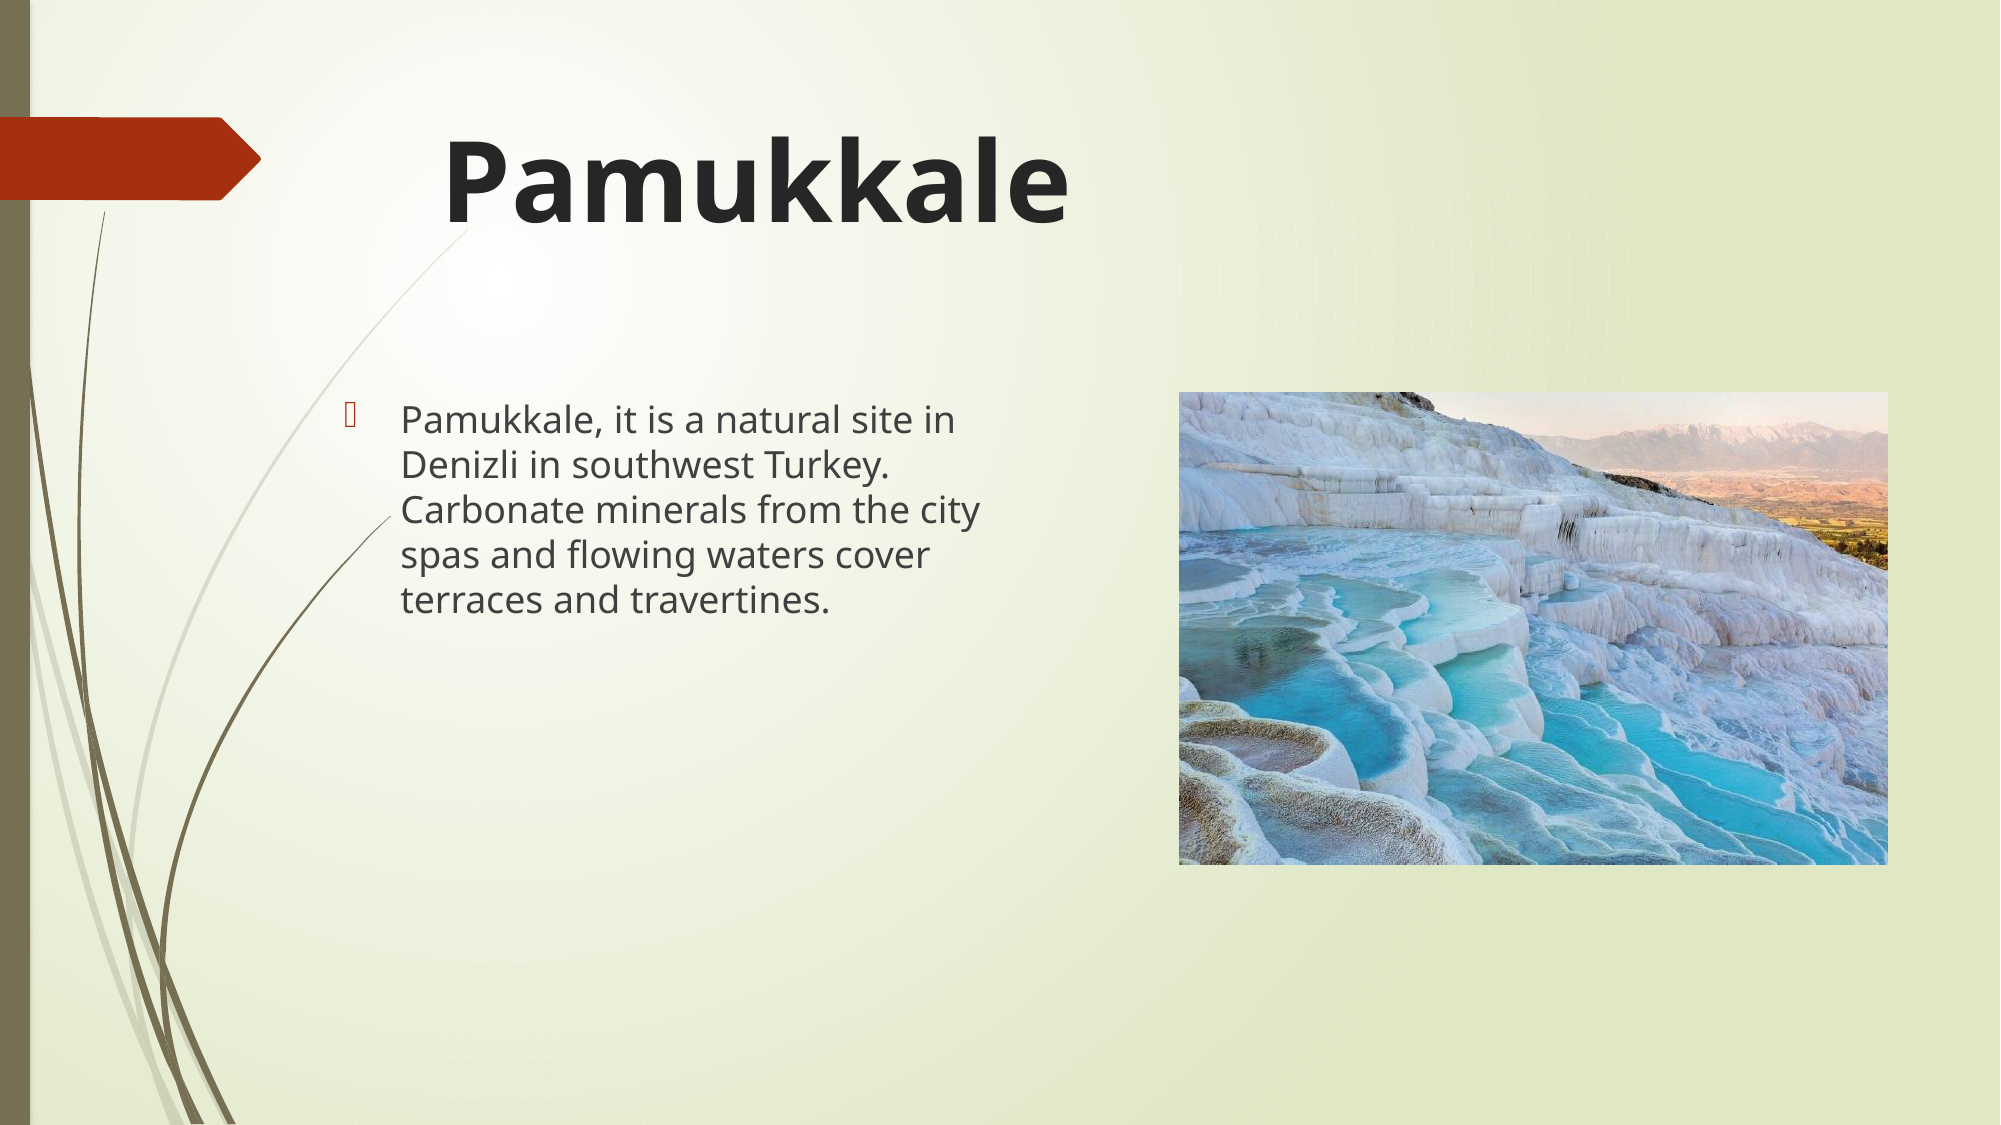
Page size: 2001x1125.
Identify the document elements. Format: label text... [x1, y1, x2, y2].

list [1179, 392, 1888, 865]
title Pamukkale [425, 102, 1888, 313]
list Pamukkale, it is a natural site in Denizli in southwest Turkey. Carbonate minerals from the city spas and flowing waters cover terraces and travertines. [329, 388, 1037, 1009]
